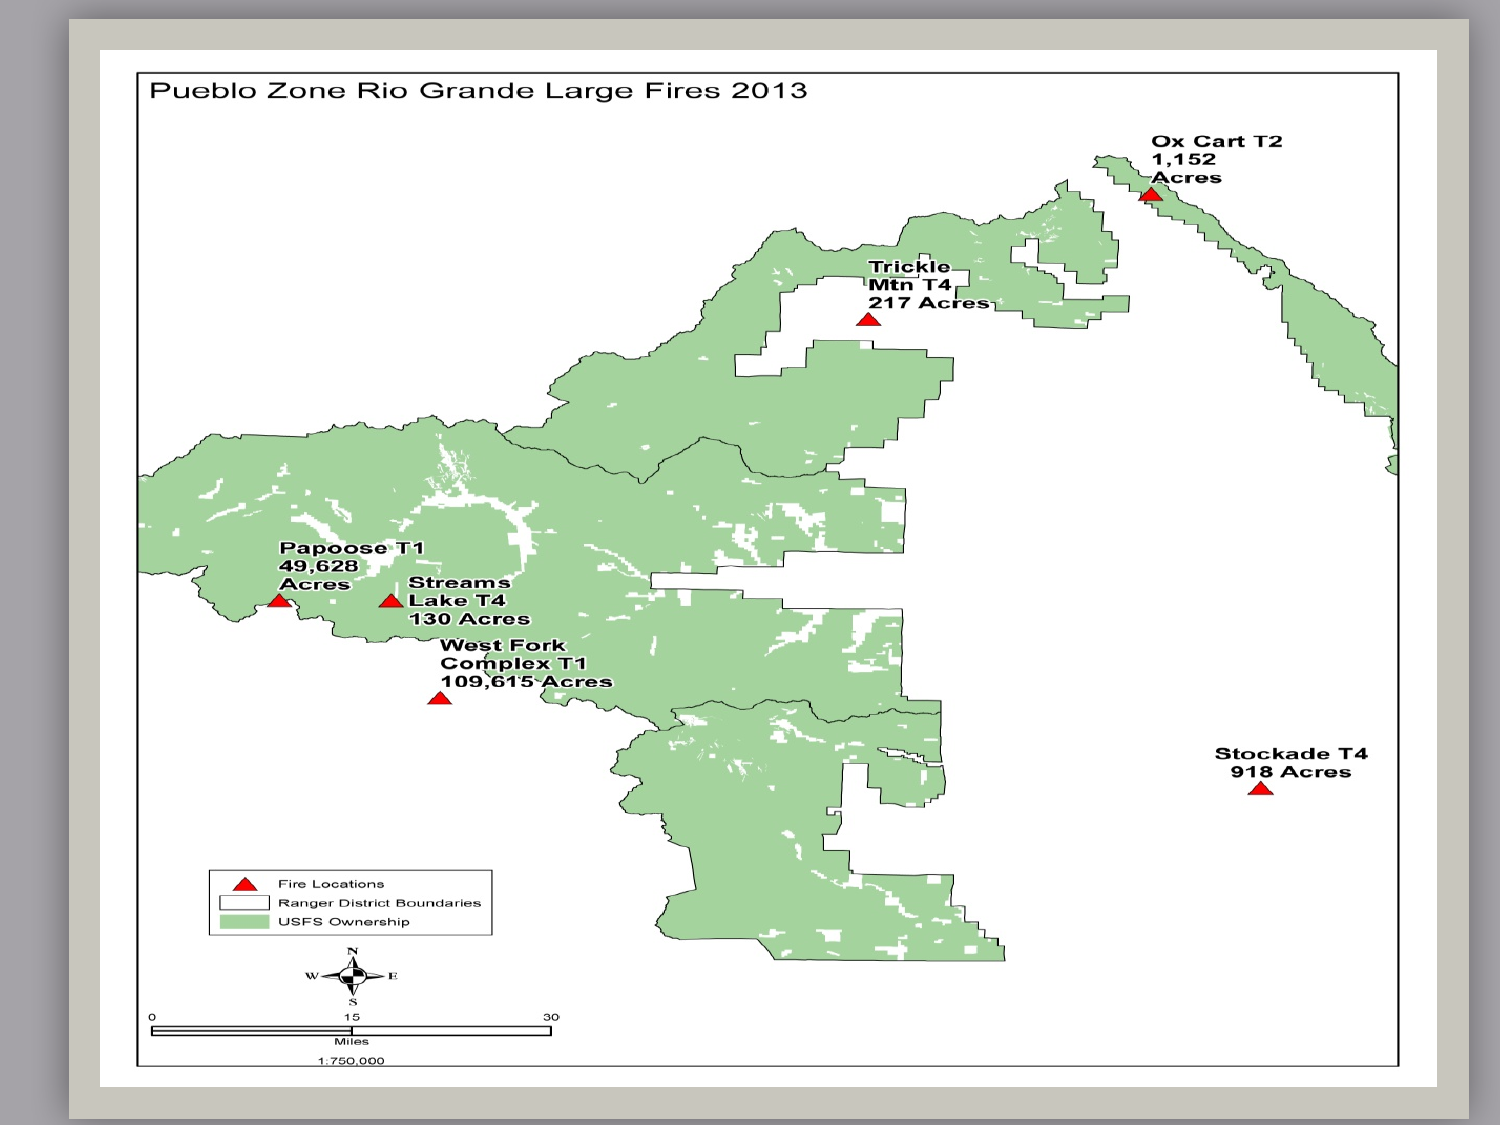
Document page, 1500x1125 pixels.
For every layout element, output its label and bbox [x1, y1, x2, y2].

picture [99, 49, 1438, 1088]
